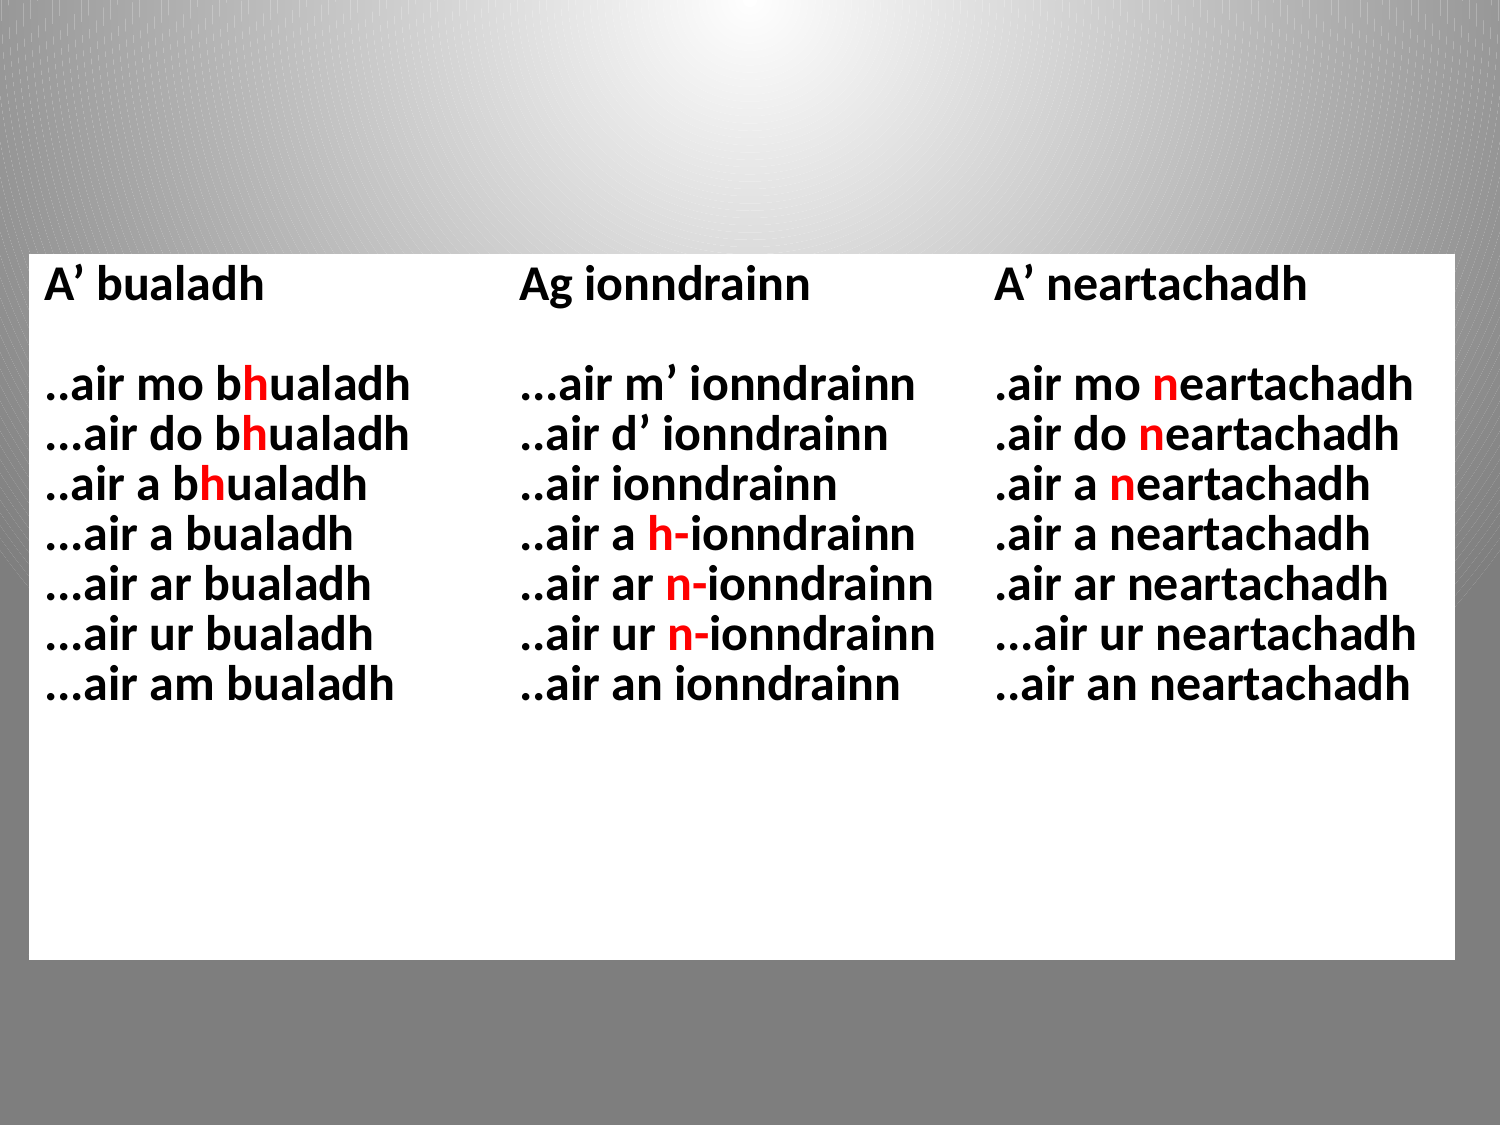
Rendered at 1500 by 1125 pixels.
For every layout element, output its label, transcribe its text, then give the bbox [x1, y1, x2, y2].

table_header Ag ionndrainn ...air m’ ionndrainn ..air d’ ionndrainn ..air ionndrainn ..air a h-ionndrainn ..air ar n-ionndrainn ..air ur n-ionndrainn ..air an ionndrainn [505, 256, 979, 954]
title [75, 45, 1425, 233]
table_header A’ bualadh ..air mo bhualadh ...air do bhualadh ..air a bhualadh ...air a bualadh ...air ar bualadh ...air ur bualadh ...air am bualadh [30, 256, 504, 954]
table_header A’ neartachadh .air mo neartachadh .air do neartachadh .air a neartachadh .air a neartachadh .air ar neartachadh ...air ur neartachadh ..air an neartachadh [980, 256, 1454, 954]
